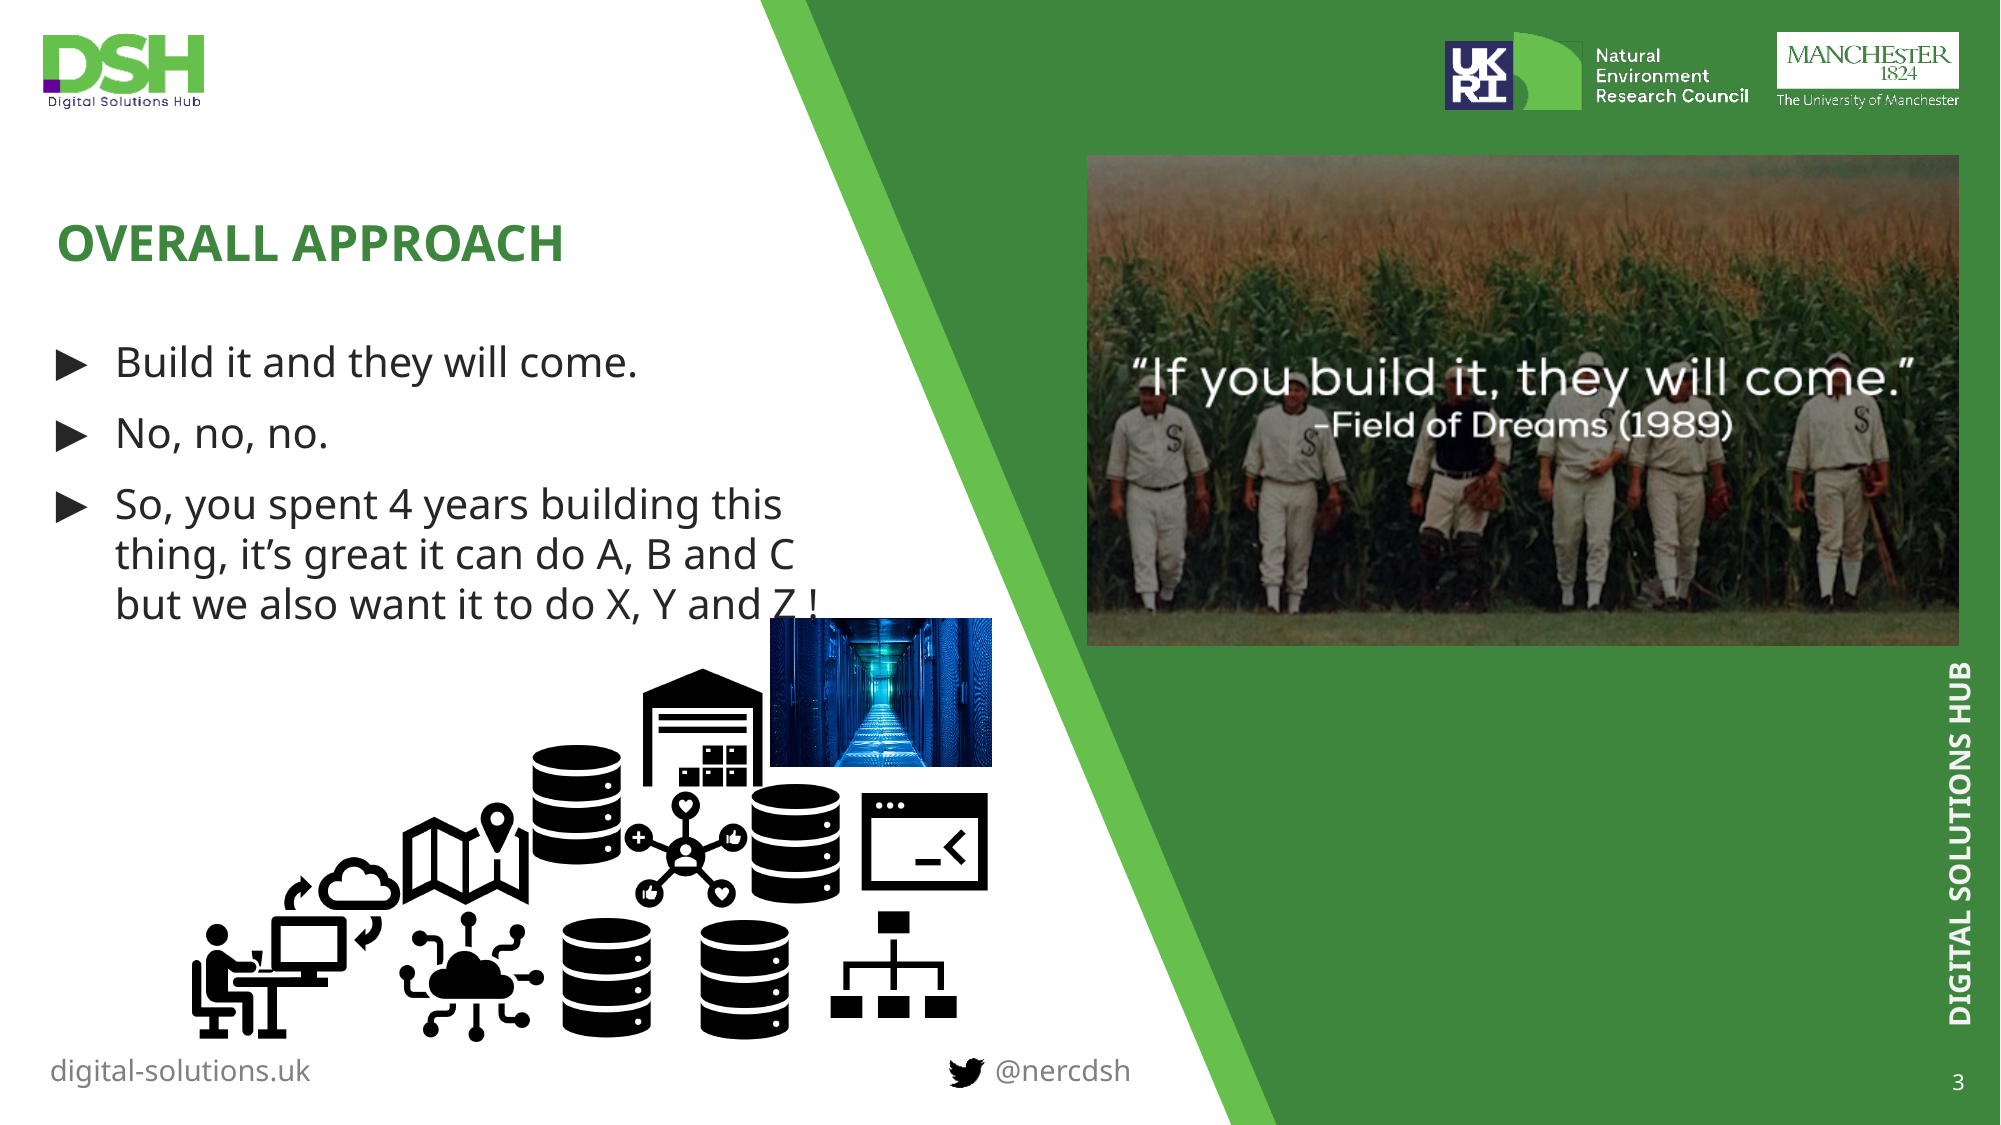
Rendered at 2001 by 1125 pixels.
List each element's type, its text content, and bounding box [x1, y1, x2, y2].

list Build it and they will come. No, no, no. So, you spent 4 years building this thing, it’s great it can do A, B and C but we also want it to do X, Y and Z ! [40, 320, 863, 653]
picture [1087, 155, 1959, 646]
picture [1445, 32, 1748, 110]
picture [42, 32, 205, 110]
picture [948, 1059, 985, 1091]
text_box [176, 618, 1000, 1059]
picture [1777, 32, 1959, 109]
title Overall approach [40, 162, 812, 279]
